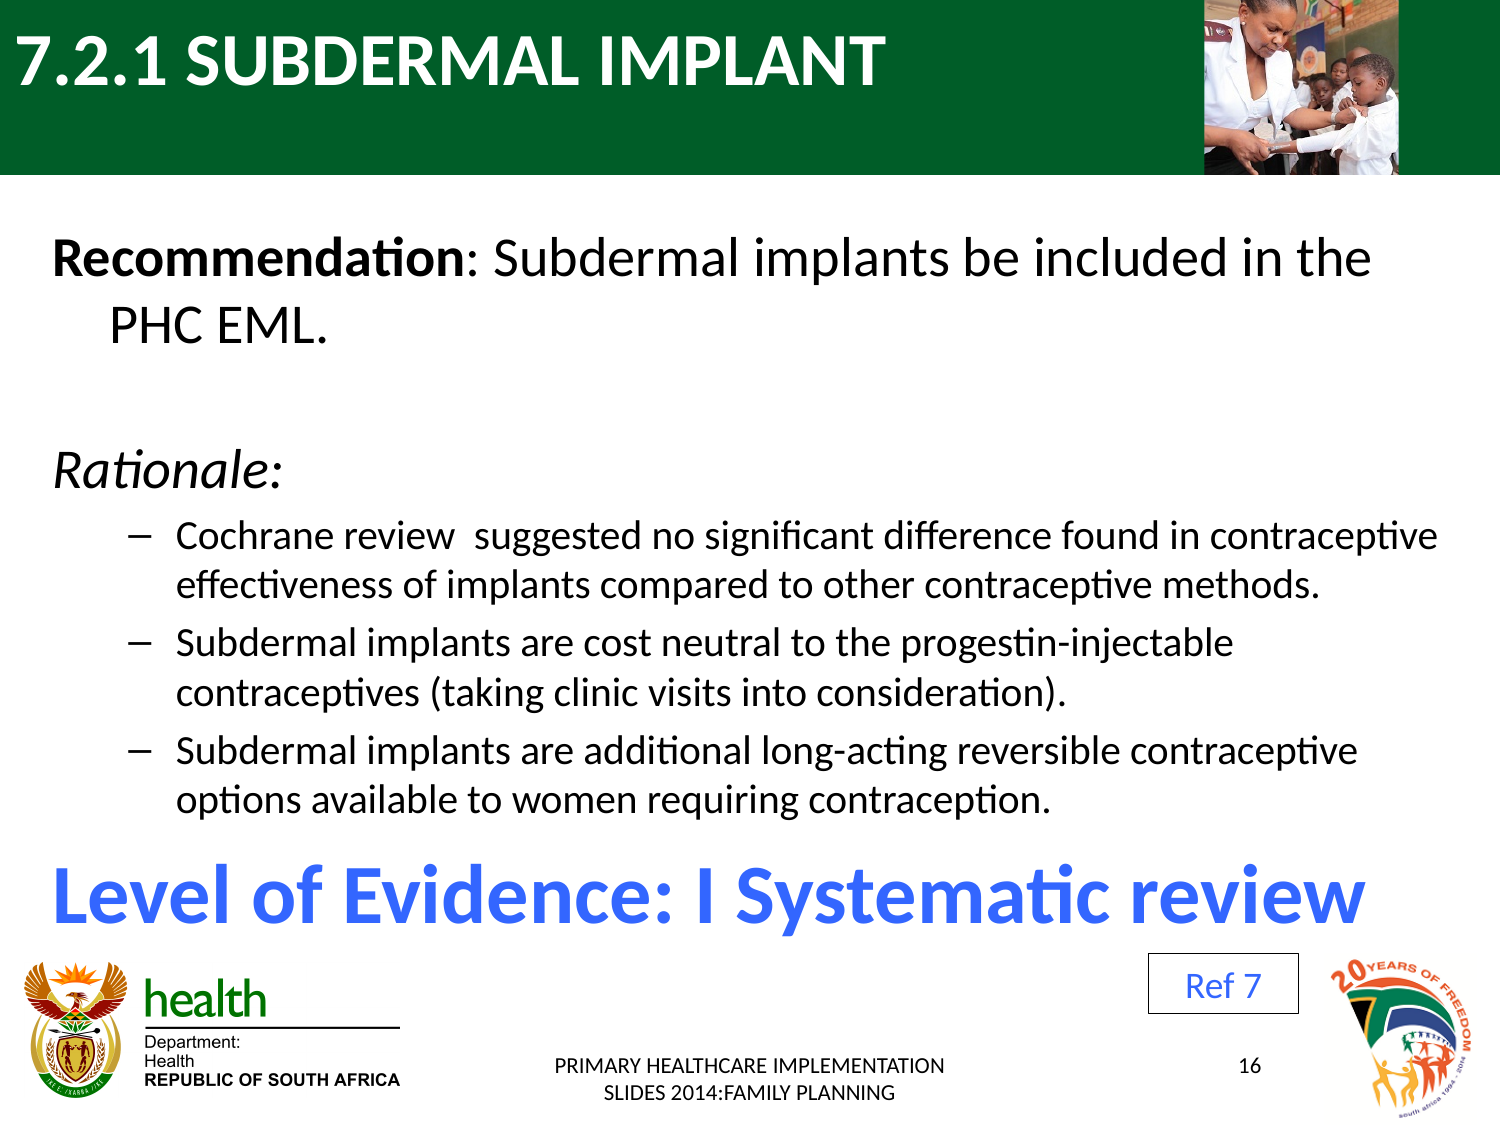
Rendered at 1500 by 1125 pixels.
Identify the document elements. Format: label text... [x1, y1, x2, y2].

picture [24, 962, 400, 1098]
title 7.2.1 SUBDERMAL IMPLANT [0, 2, 1350, 191]
text_box Ref 7 [1148, 953, 1299, 1013]
picture [1204, 0, 1399, 175]
slide_number 16 [1074, 1042, 1425, 1103]
list Recommendation: Subdermal implants be included in the PHC EML. Rationale: Cochrane review suggested no significant difference found in contraceptive effectiveness of implants compared to other contraceptive methods. Subdermal implants are cost neutral to the progestin-injectable contraceptives (taking clinic visits into consideration). Subdermal implants are additional long-acting reversible contraceptive options available to women requiring contraception. Level of Evidence: I Systematic review [37, 212, 1465, 1005]
picture [1324, 953, 1477, 1125]
footer PRIMARY HEALTHCARE IMPLEMENTATION SLIDES 2014:FAMILY PLANNING [512, 1042, 988, 1103]
